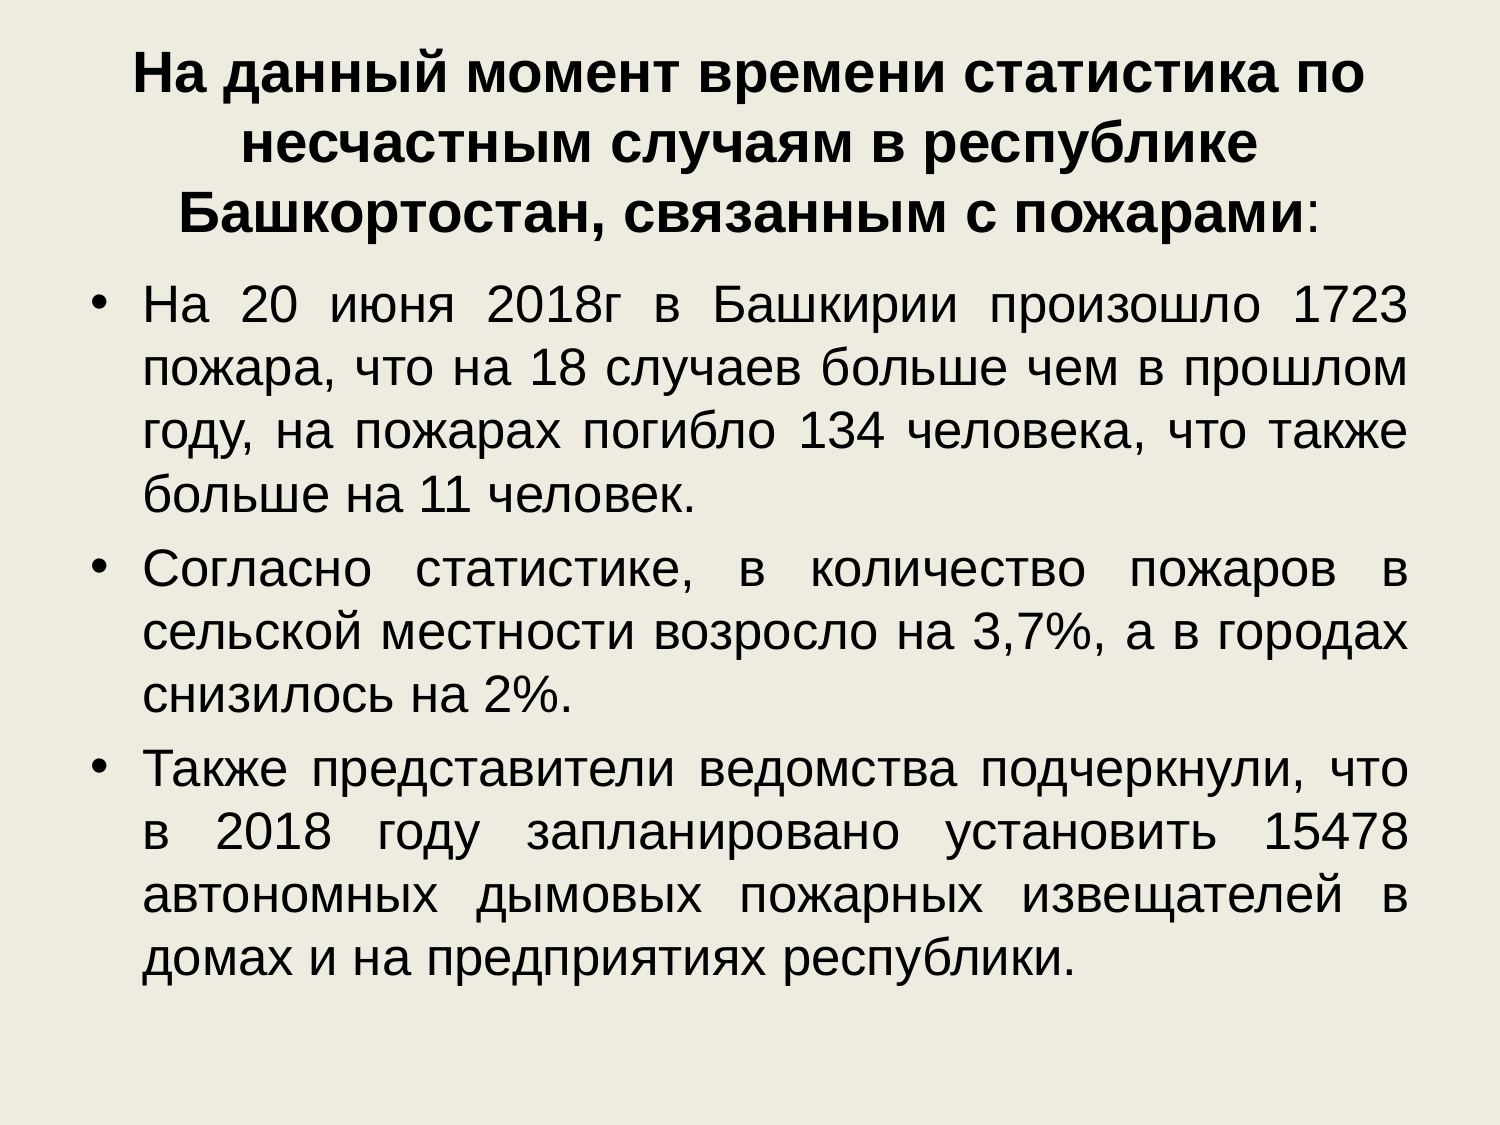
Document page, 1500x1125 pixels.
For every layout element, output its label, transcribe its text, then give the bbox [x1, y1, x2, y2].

list На 20 июня 2018г в Башкирии произошло 1723 пожара, что на 18 случаев больше чем в прошлом году, на пожарах погибло 134 человека, что также больше на 11 человек. Согласно статистике, в количество пожаров в сельской местности возросло на 3,7%, а в городах снизилось на 2%. Также представители ведомства подчеркнули, что в 2018 году запланировано установить 15478 автономных дымовых пожарных извещателей в домах и на предприятиях республики. [75, 262, 1425, 1005]
title На данный момент времени статистика по несчастным случаям в республике Башкортостан, связанным с пожарами: [75, 45, 1425, 233]
